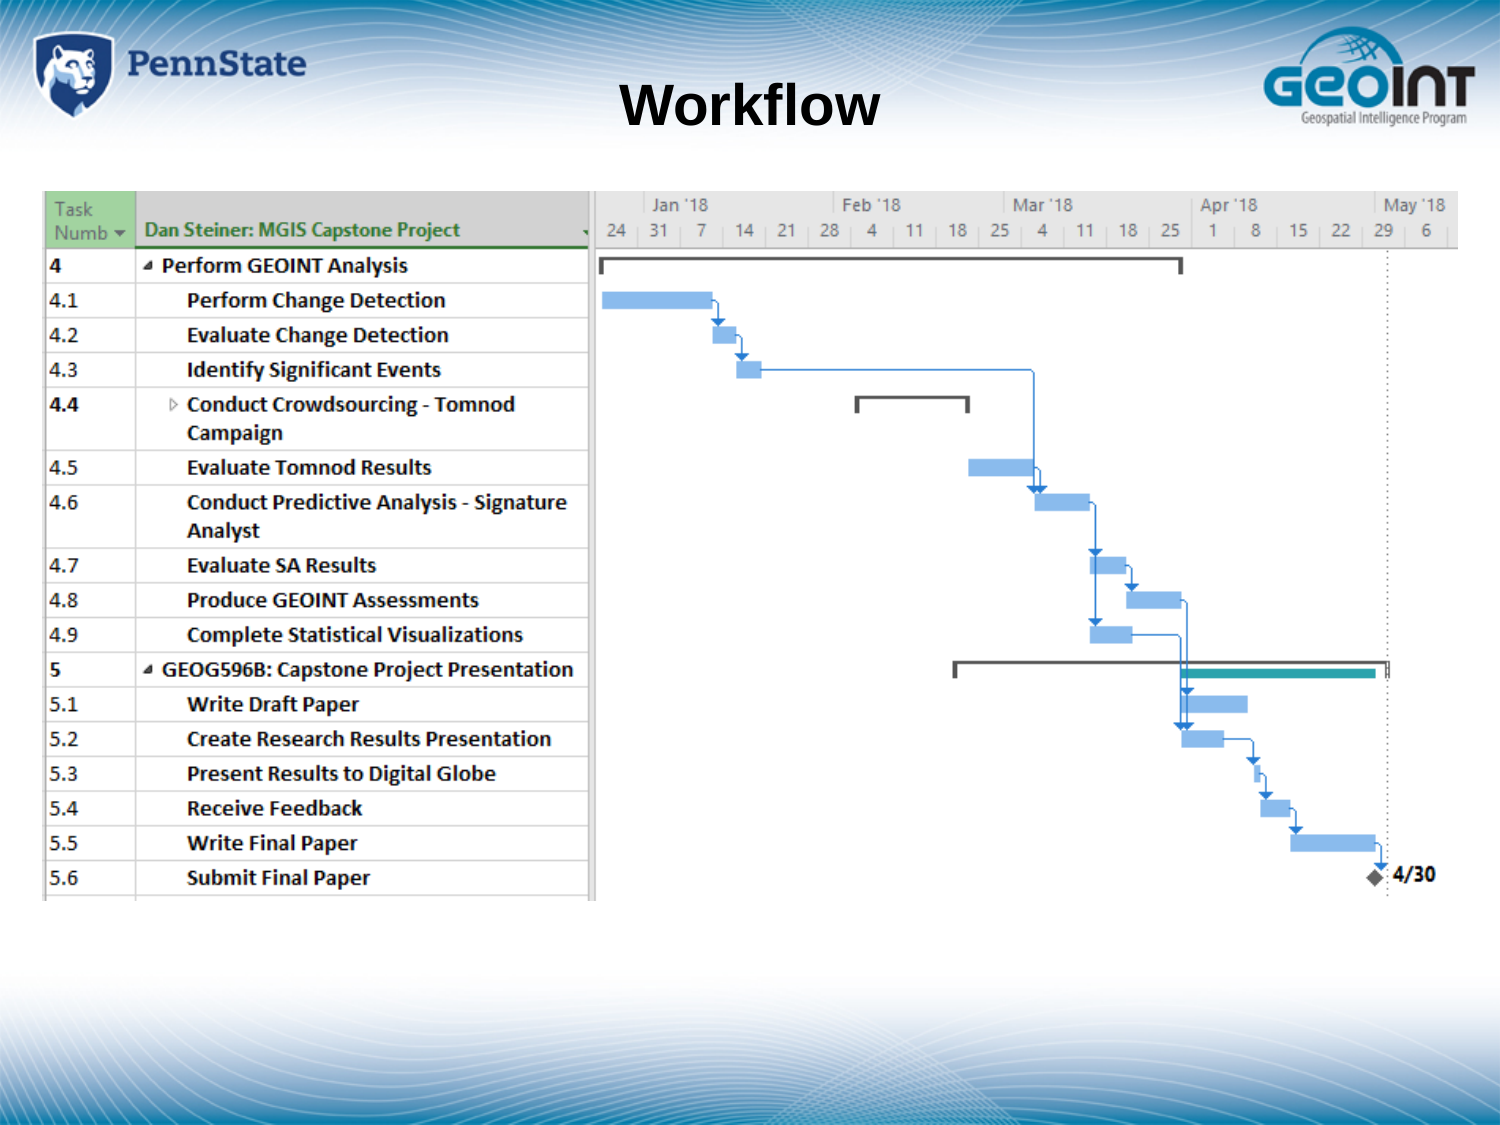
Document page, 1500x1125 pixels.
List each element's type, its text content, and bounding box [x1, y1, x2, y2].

picture [0, 0, 1500, 1125]
title Workflow [243, 36, 1257, 169]
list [42, 191, 1458, 901]
